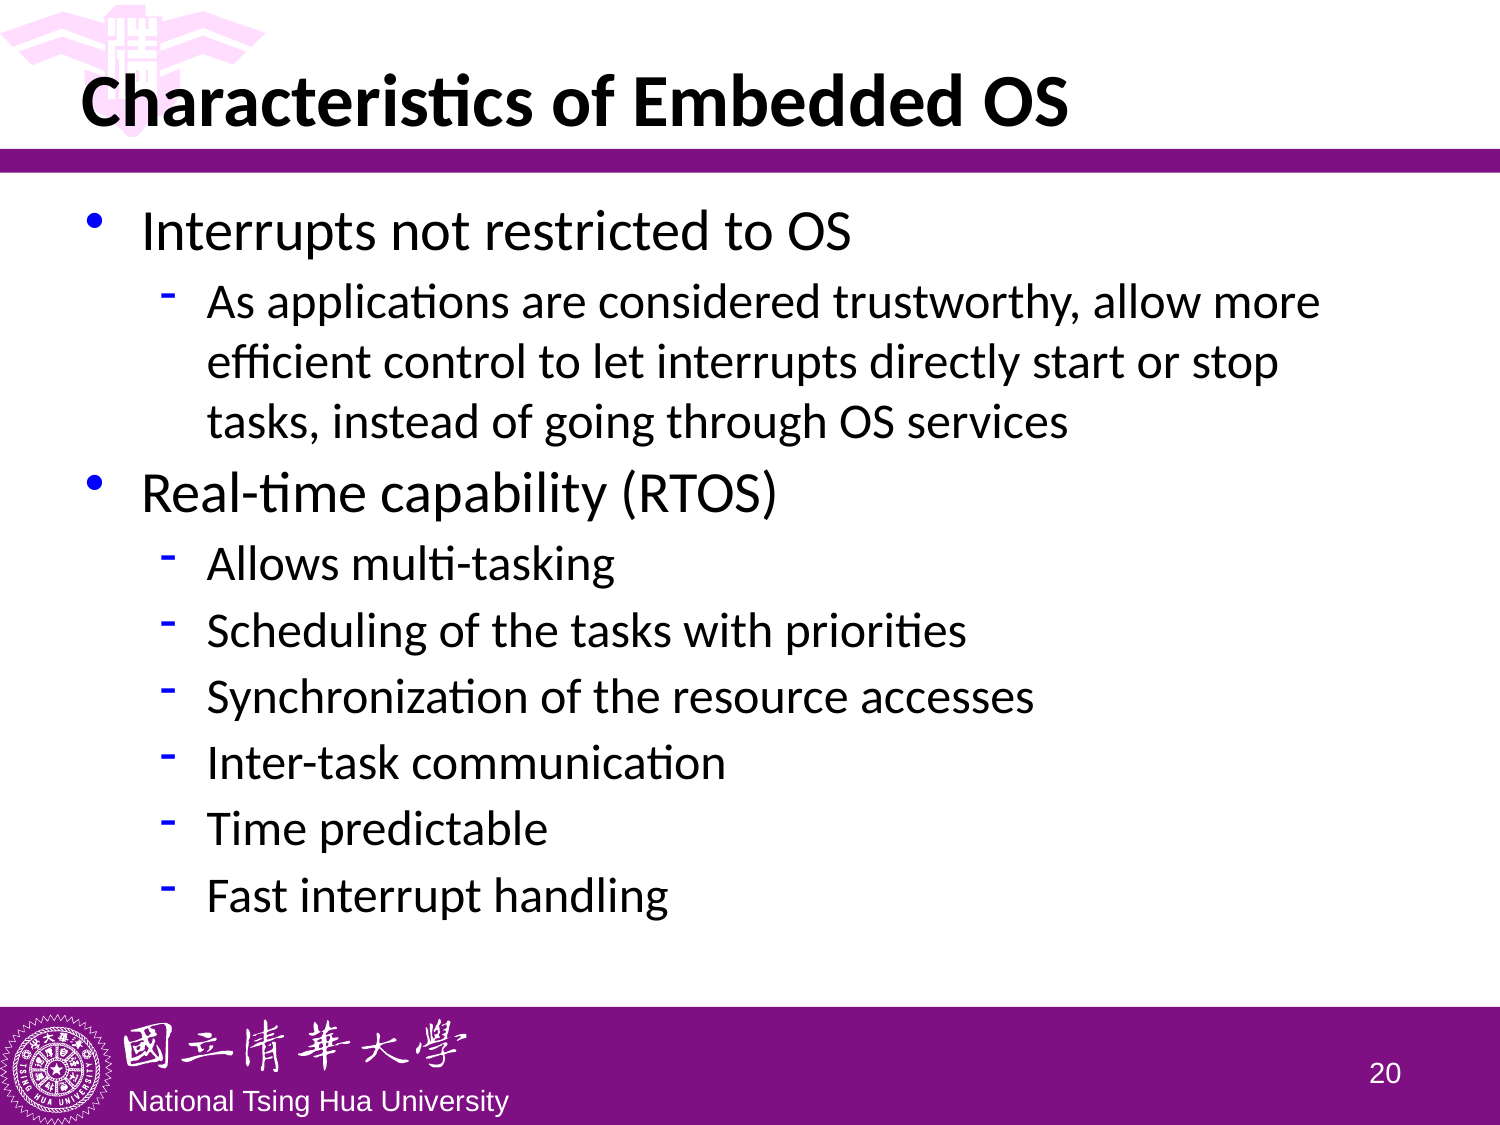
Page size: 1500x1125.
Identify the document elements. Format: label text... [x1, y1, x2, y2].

list Interrupts not restricted to OS As applications are considered trustworthy, allow more efficient control to let interrupts directly start or stop tasks, instead of going through OS services Real-time capability (RTOS) Allows multi-tasking Scheduling of the tasks with priorities Synchronization of the resource accesses Inter-task communication Time predictable Fast interrupt handling [69, 184, 1412, 1000]
title Characteristics of Embedded OS [66, 37, 1413, 149]
slide_number 19 [1104, 1021, 1417, 1097]
